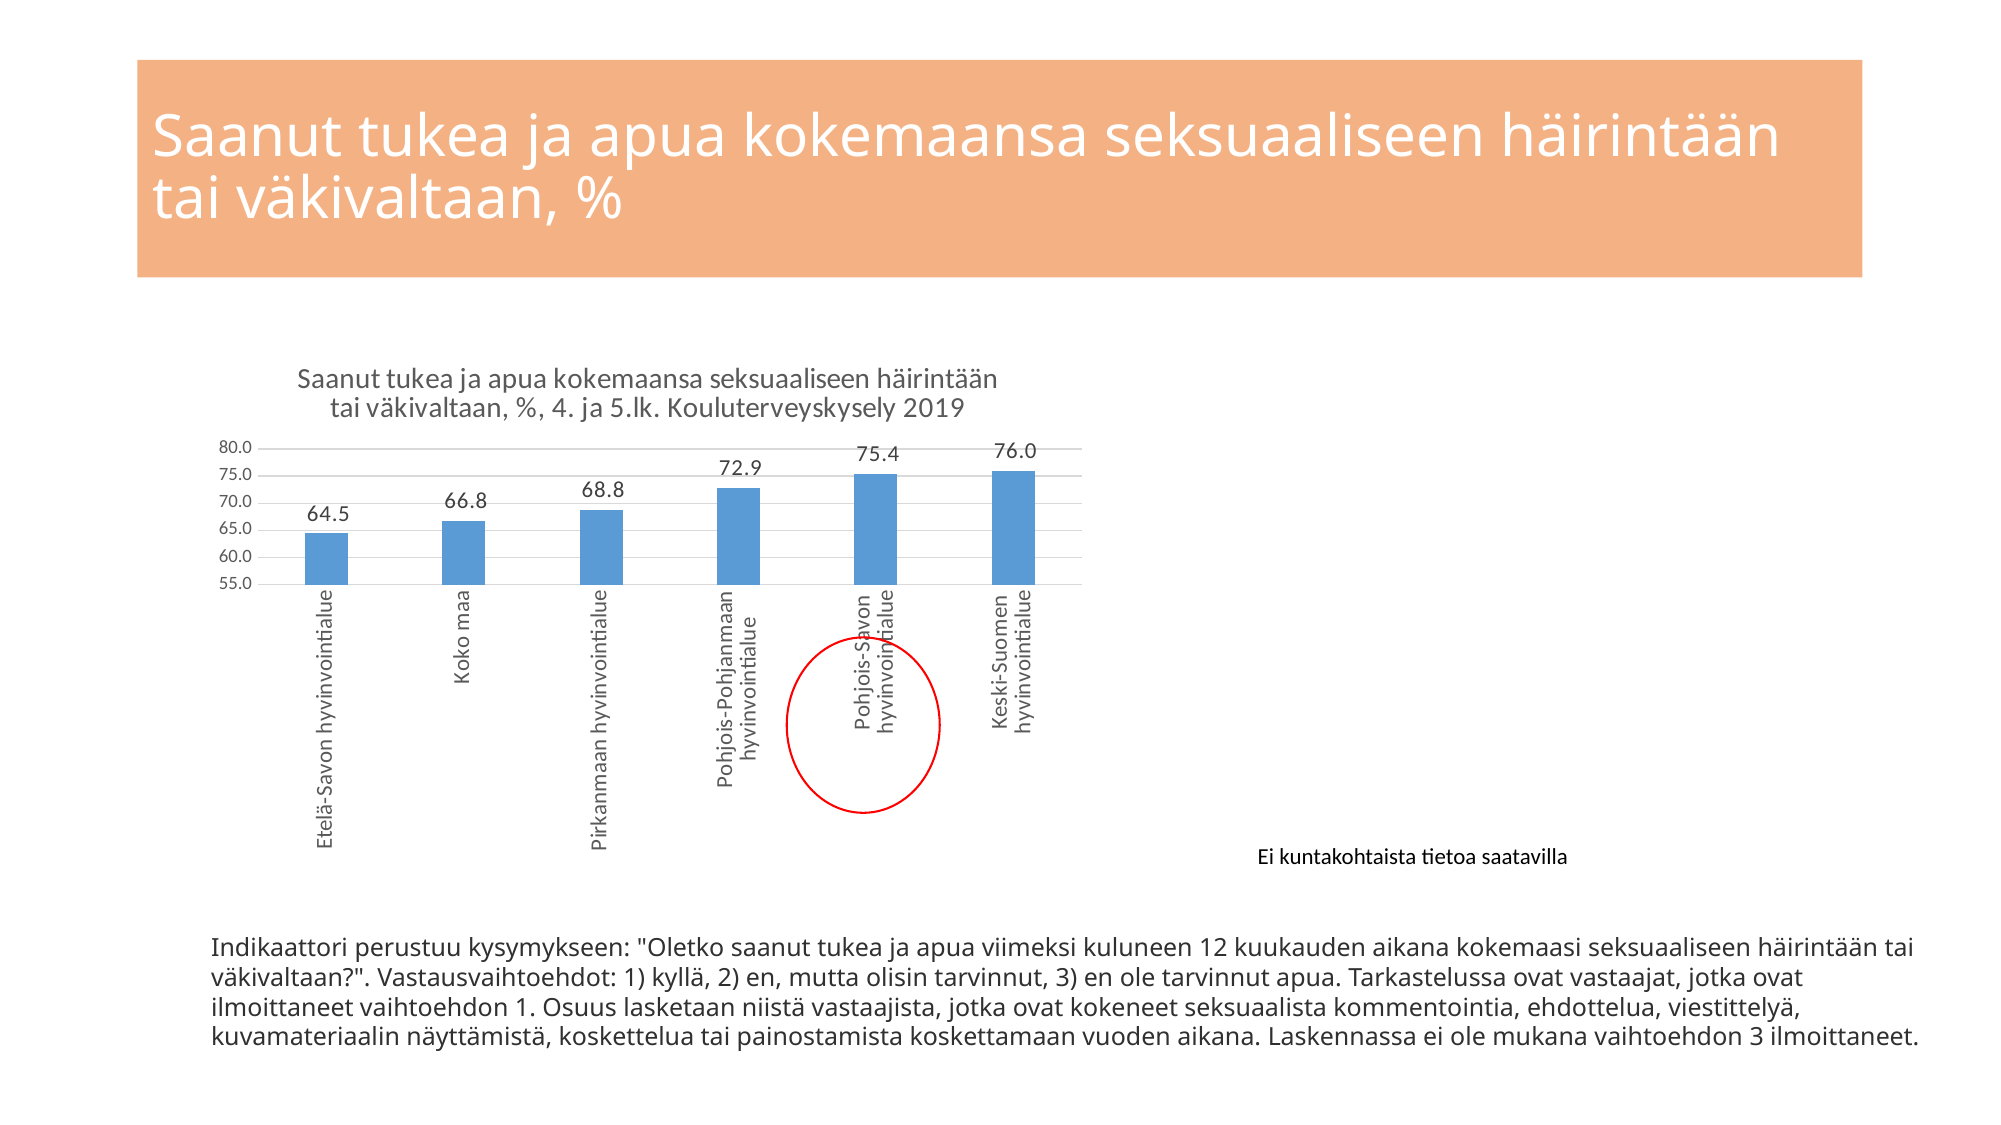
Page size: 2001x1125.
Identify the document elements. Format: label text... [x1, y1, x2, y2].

chart [196, 339, 1100, 862]
text_box Indikaattori perustuu kysymykseen: "Oletko saanut tukea ja apua viimeksi kuluneen 12 kuukauden aikana kokemaasi seksuaaliseen häirintään tai väkivaltaan?". Vastausvaihtoehdot: 1) kyllä, 2) en, mutta olisin tarvinnut, 3) en ole tarvinnut apua. Tarkastelussa ovat vastaajat, jotka ovat ilmoittaneet vaihtoehdon 1. Osuus lasketaan niistä vastaajista, jotka ovat kokeneet seksuaalista kommentointia, ehdottelua, viestittelyä, kuvamateriaalin näyttämistä, koskettelua tai painostamista koskettamaan vuoden aikana. Laskennassa ei ole mukana vaihtoehdon 3 ilmoittaneet. [196, 923, 1951, 1059]
text_box Ei kuntakohtaista tietoa saatavilla [1242, 834, 1584, 877]
title Saanut tukea ja apua kokemaansa seksuaaliseen häirintään tai väkivaltaan, % [137, 59, 1863, 278]
